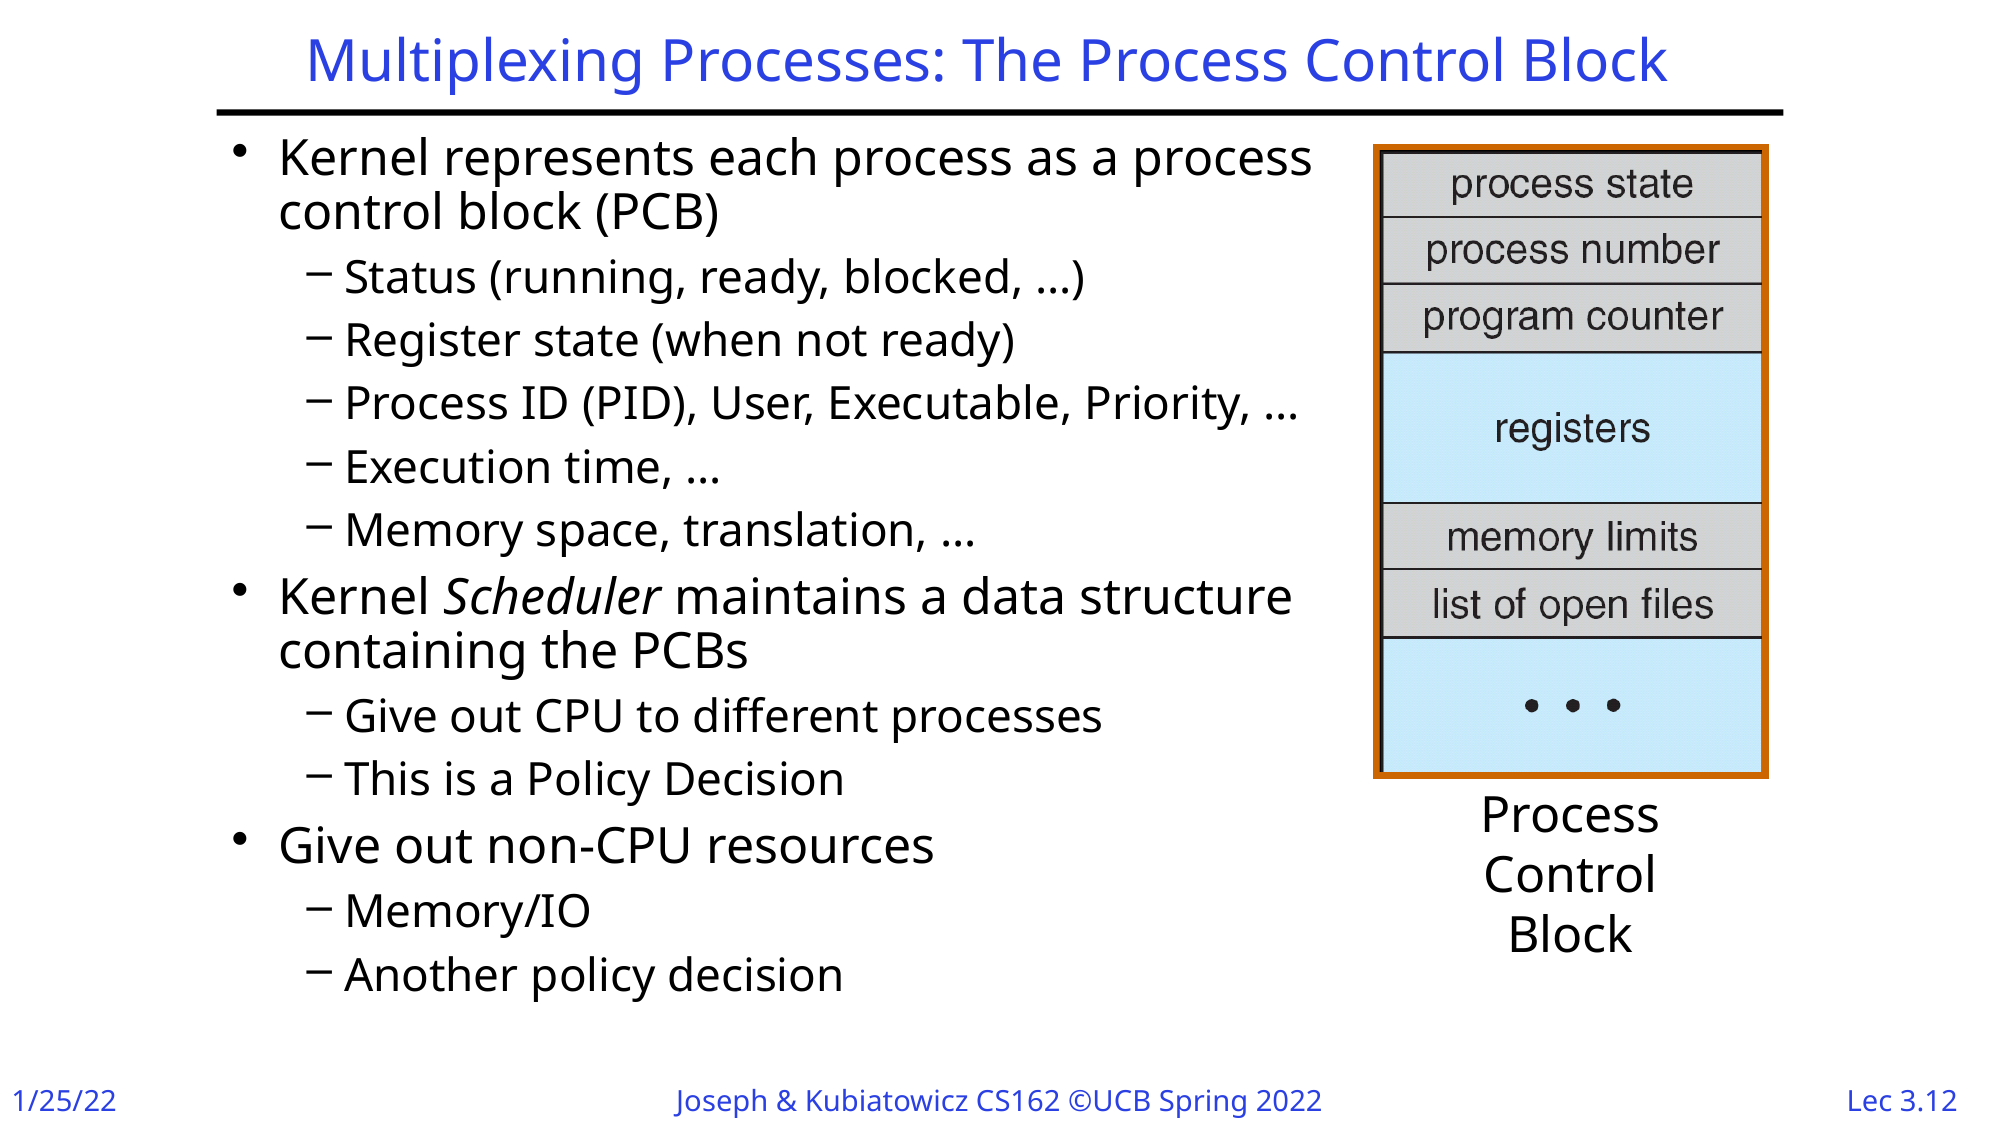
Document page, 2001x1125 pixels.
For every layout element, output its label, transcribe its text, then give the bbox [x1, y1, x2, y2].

list Kernel represents each process as a process control block (PCB) Status (running, ready, blocked, …) Register state (when not ready) Process ID (PID), User, Executable, Priority, … Execution time, … Memory space, translation, … Kernel Scheduler maintains a data structure containing the PCBs Give out CPU to different processes This is a Policy Decision Give out non-CPU resources Memory/IO Another policy decision [216, 125, 1380, 1050]
title Multiplexing Processes: The Process Control Block [225, 12, 1750, 113]
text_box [1379, 149, 1763, 973]
